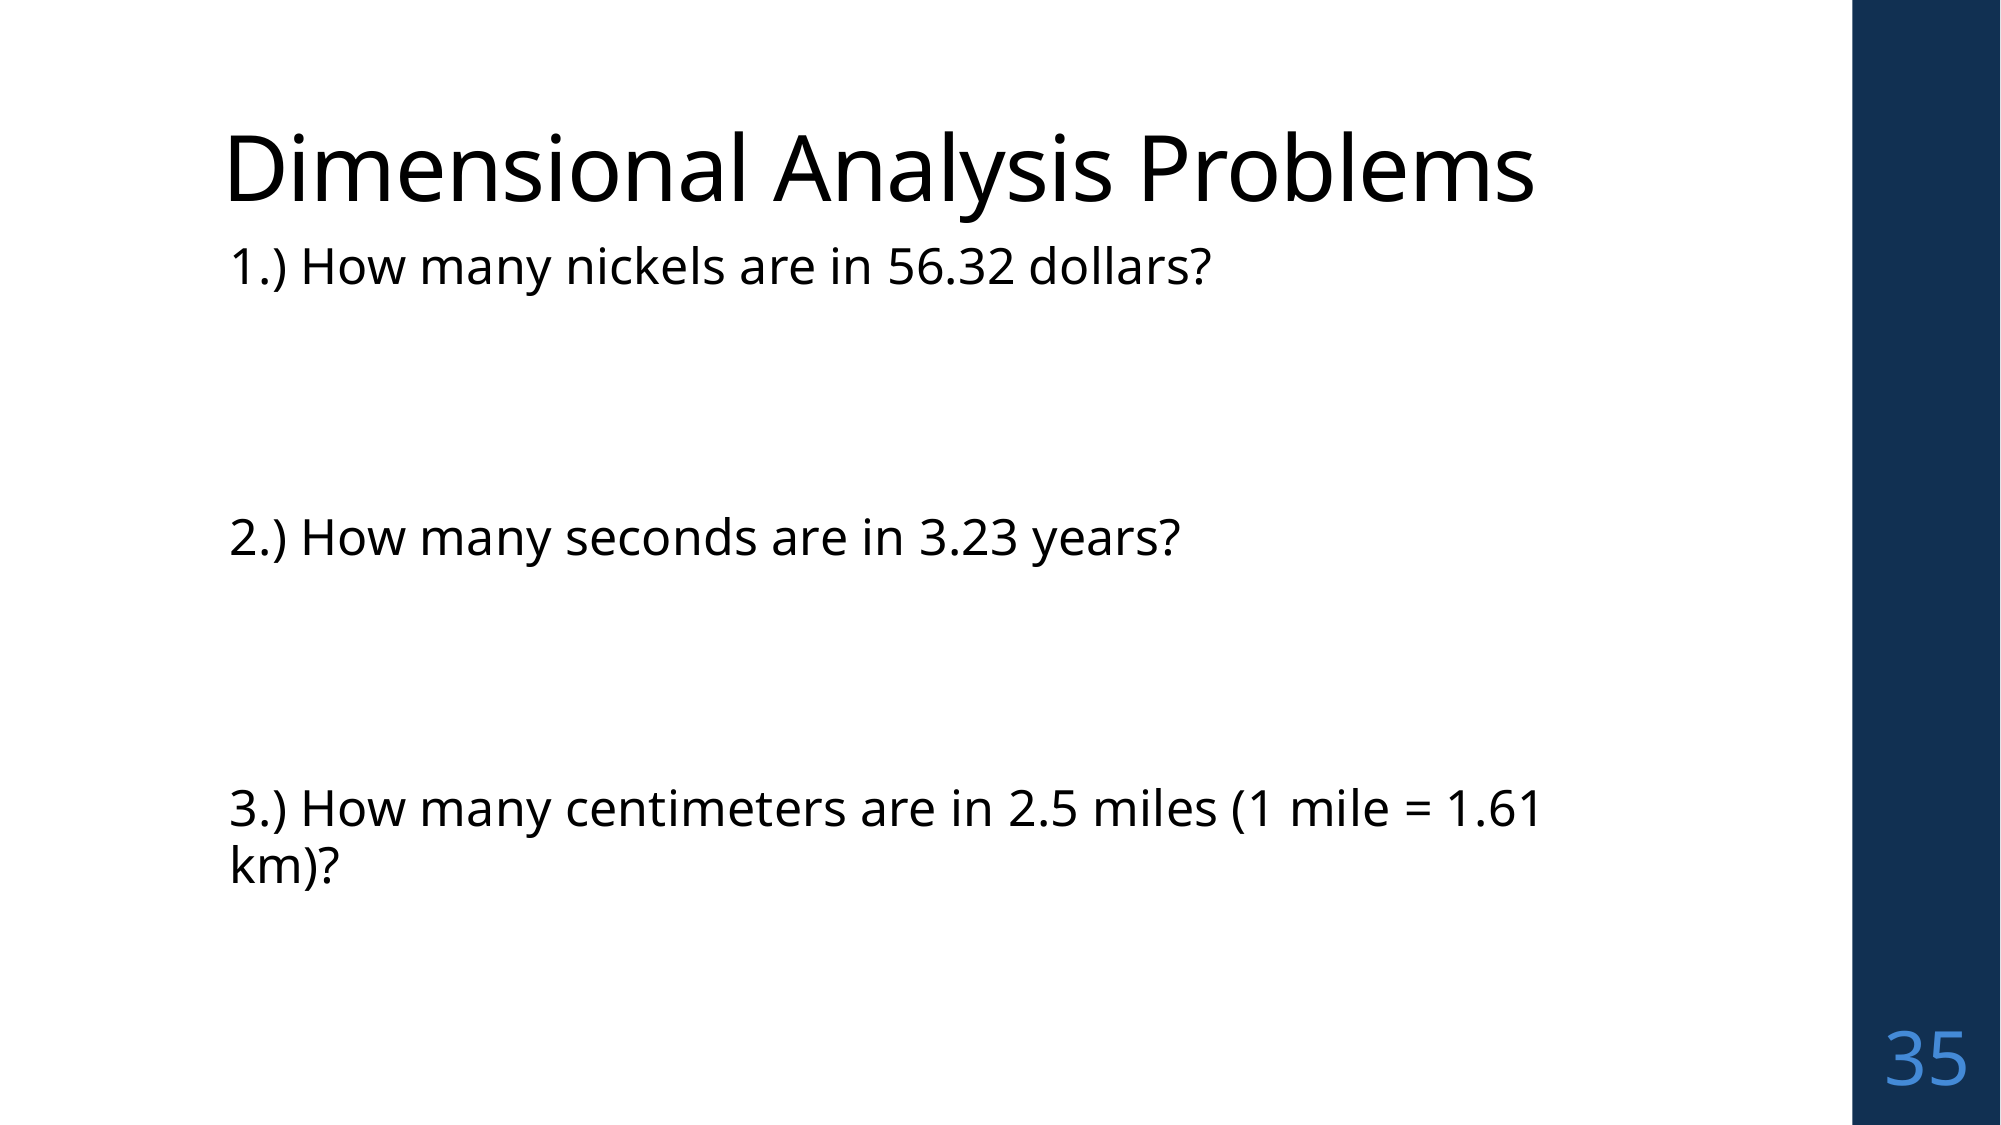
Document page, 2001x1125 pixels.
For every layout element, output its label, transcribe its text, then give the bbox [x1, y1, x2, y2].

title Dimensional Analysis Problems [206, 55, 1632, 229]
list 1.) How many nickels are in 56.32 dollars? 2.) How many seconds are in 3.23 years? 3.) How many centimeters are in 2.5 miles (1 mile = 1.61 km)? [206, 231, 1617, 1014]
slide_number 35 [1852, 1012, 2000, 1110]
